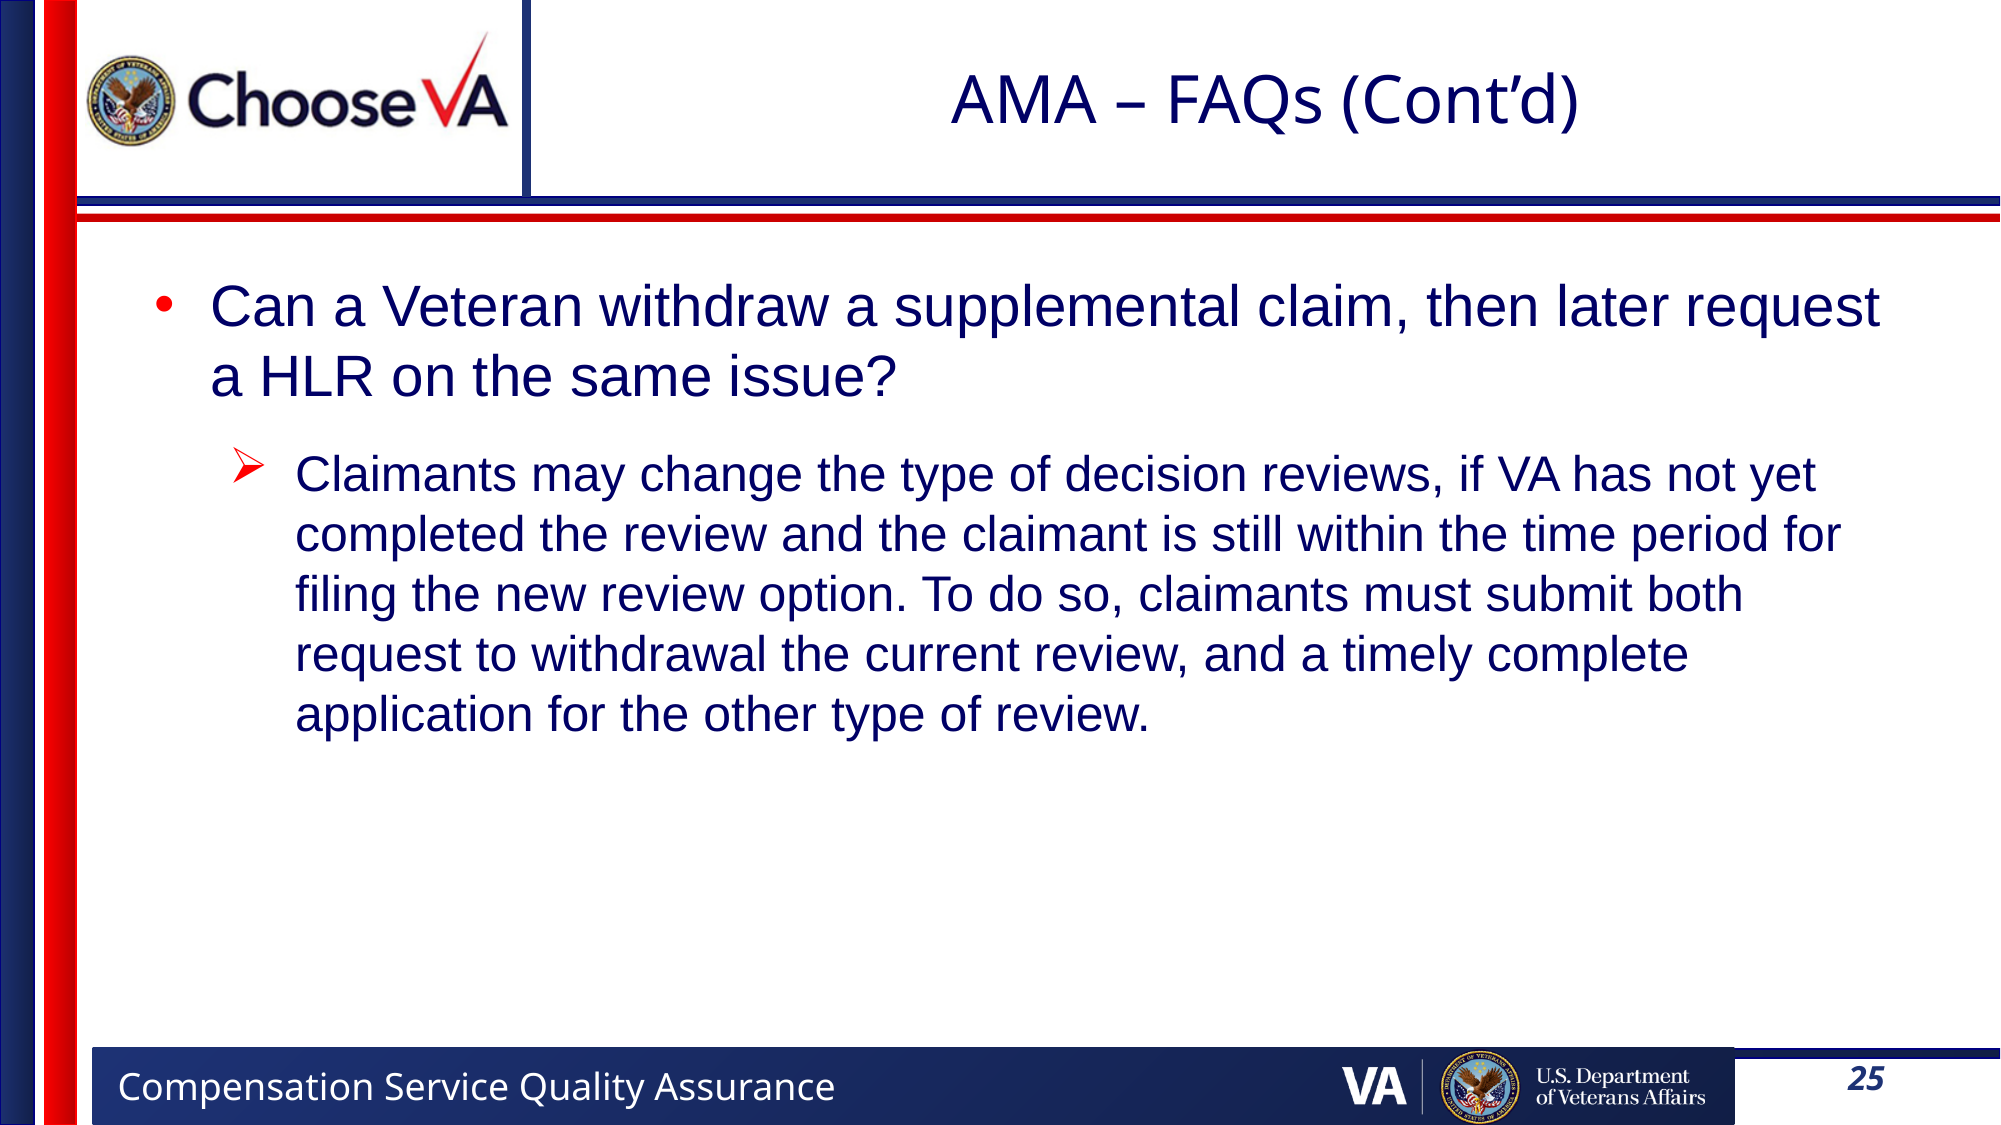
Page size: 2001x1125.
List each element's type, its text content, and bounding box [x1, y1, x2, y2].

picture [1342, 1049, 1705, 1125]
slide_number 25 [1733, 1042, 2000, 1118]
list Can a Veteran withdraw a supplemental claim, then later request a HLR on the same issue? Claimants may change the type of decision reviews, if VA has not yet completed the review and the claimant is still within the time period for filing the new review option. To do so, claimants must submit both request to withdrawal the current review, and a timely complete application for the other type of review. [138, 260, 1935, 1031]
picture [84, 15, 515, 157]
title AMA – FAQs (Cont’d) [531, 0, 2000, 194]
